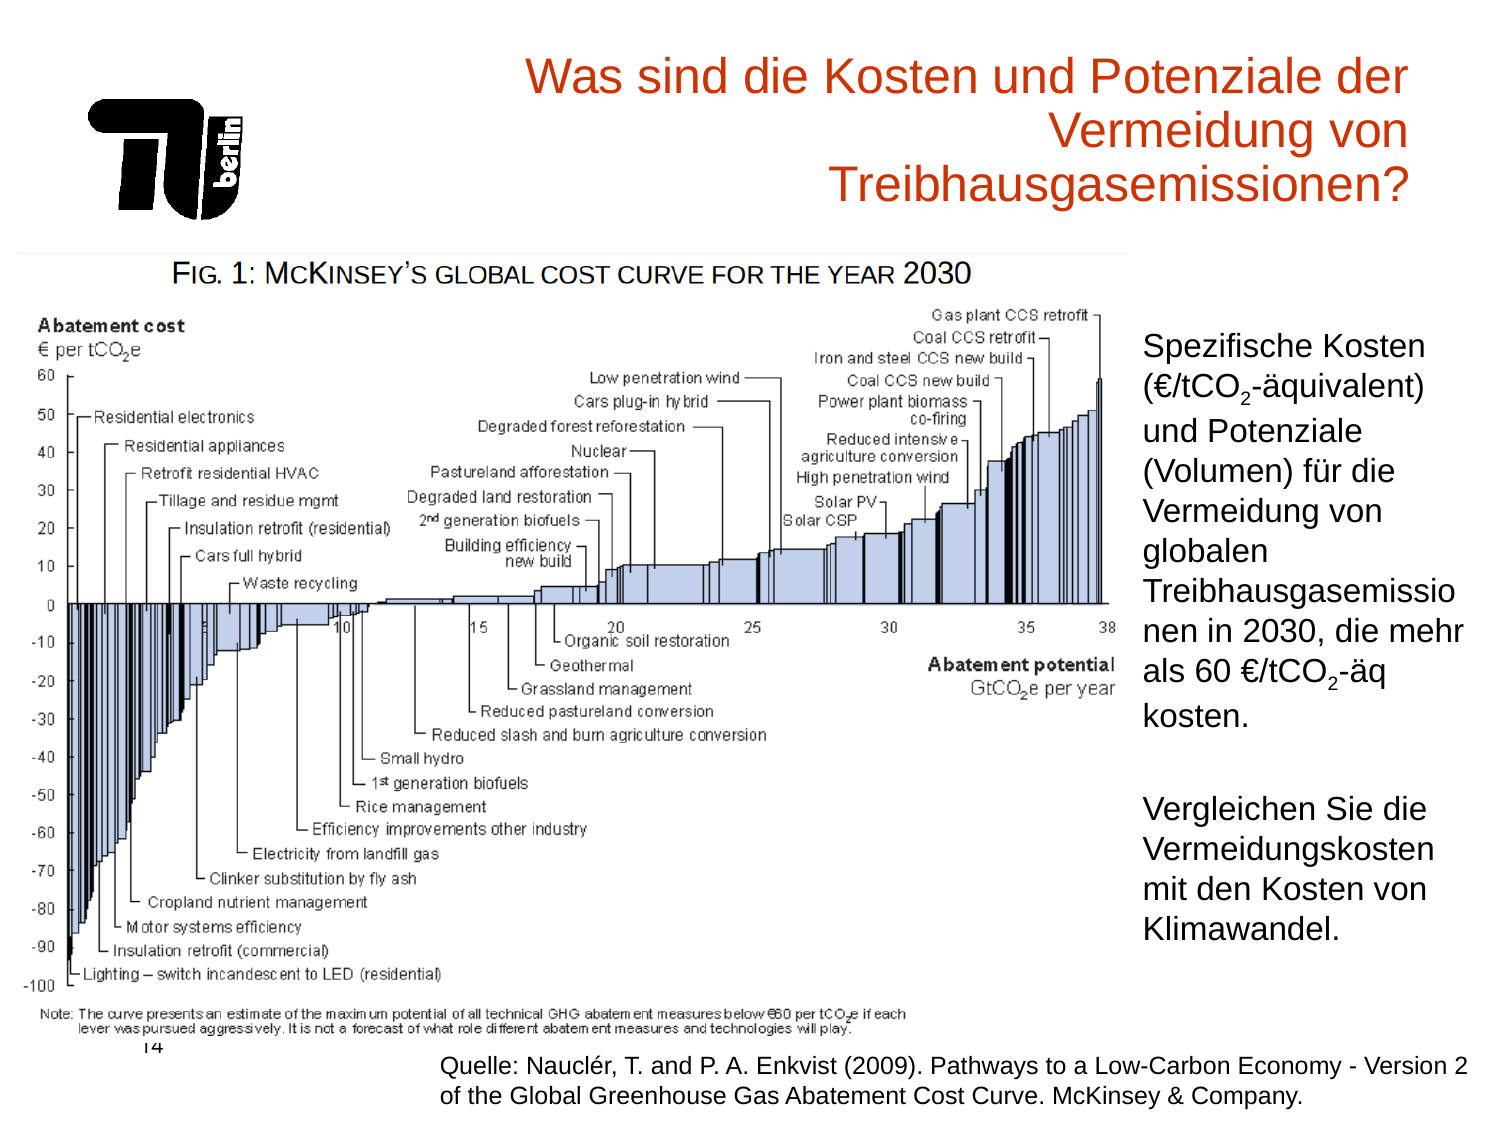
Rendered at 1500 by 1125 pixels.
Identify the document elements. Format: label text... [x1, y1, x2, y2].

picture [17, 251, 1129, 1043]
picture [88, 99, 243, 220]
title Was sind die Kosten und Potenziale der Vermeidung von Treibhausgasemissionen? [312, 62, 1425, 220]
text_box Spezifische Kosten (€/tCO2-äquivalent) und Potenziale (Volumen) für die Vermeidung von globalen Treibhausgasemissionen in 2030, die mehr als 60 €/tCO2-äq kosten. Vergleichen Sie die Vermeidungskosten mit den Kosten von Klimawandel. [1133, 316, 1481, 1040]
text_box Quelle: Nauclér, T. and P. A. Enkvist (2009). Pathways to a Low-Carbon Economy - Version 2 of the Global Greenhouse Gas Abatement Cost Curve. McKinsey & Company. [425, 1042, 1500, 1117]
